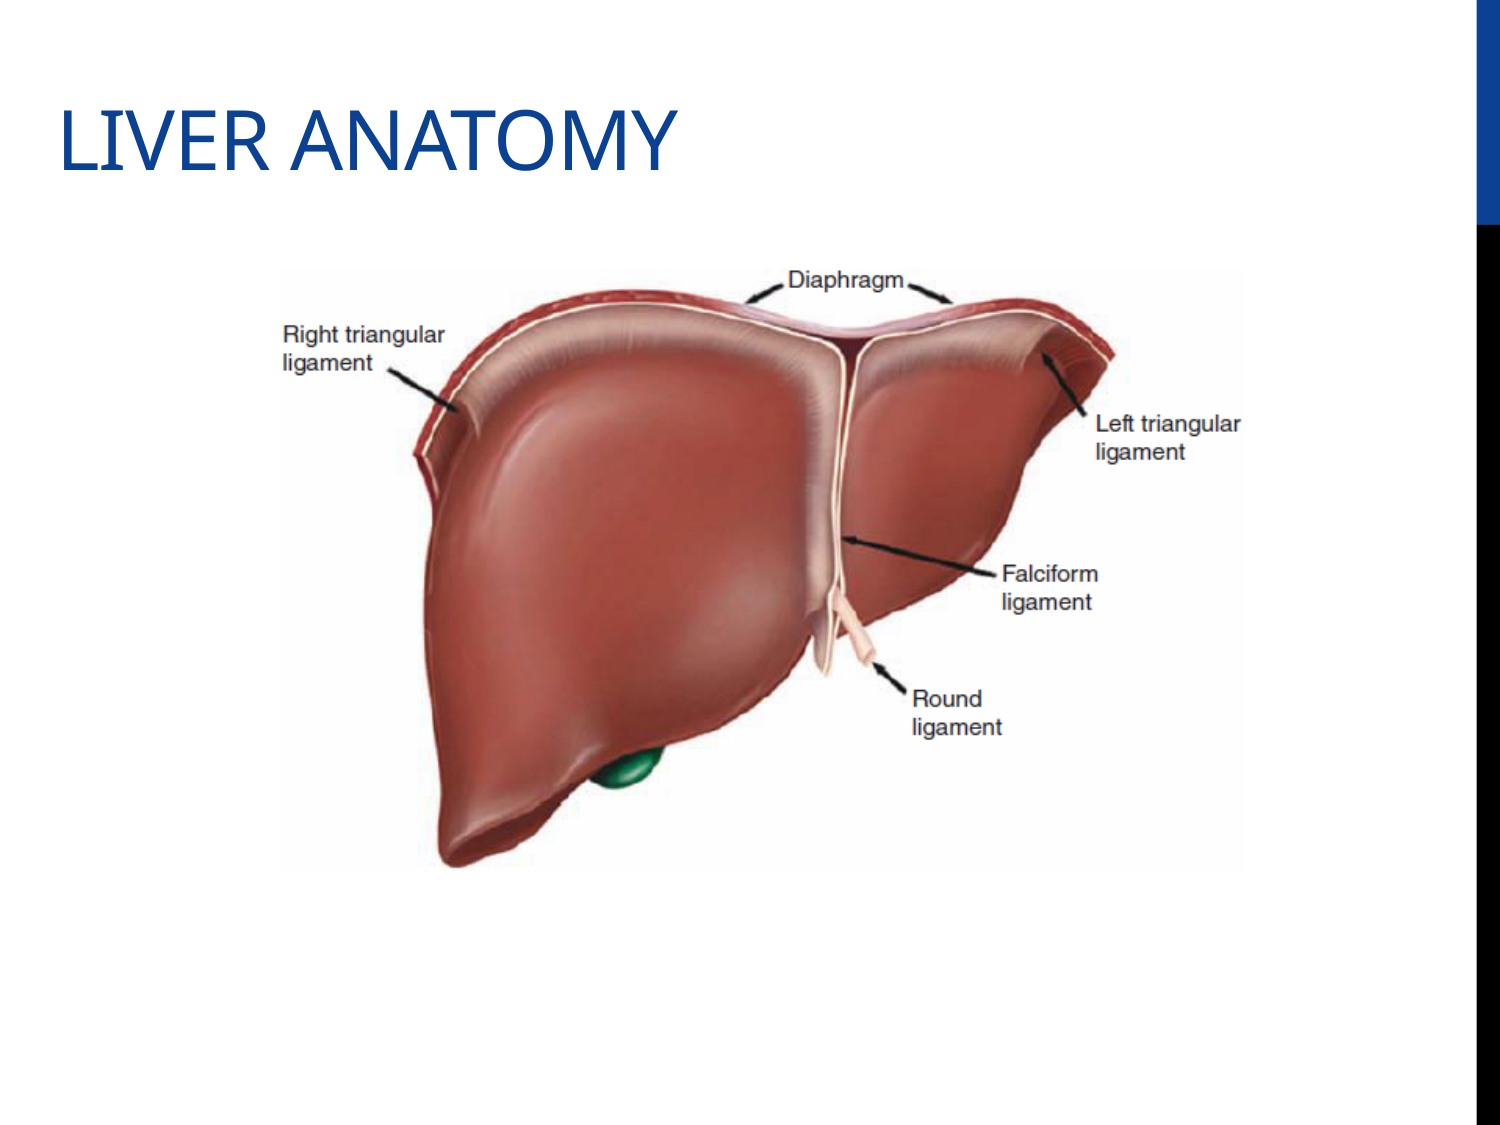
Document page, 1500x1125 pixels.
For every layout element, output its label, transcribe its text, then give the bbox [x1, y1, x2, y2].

picture [254, 251, 1246, 874]
title LIVER ANATOMY [41, 25, 992, 250]
